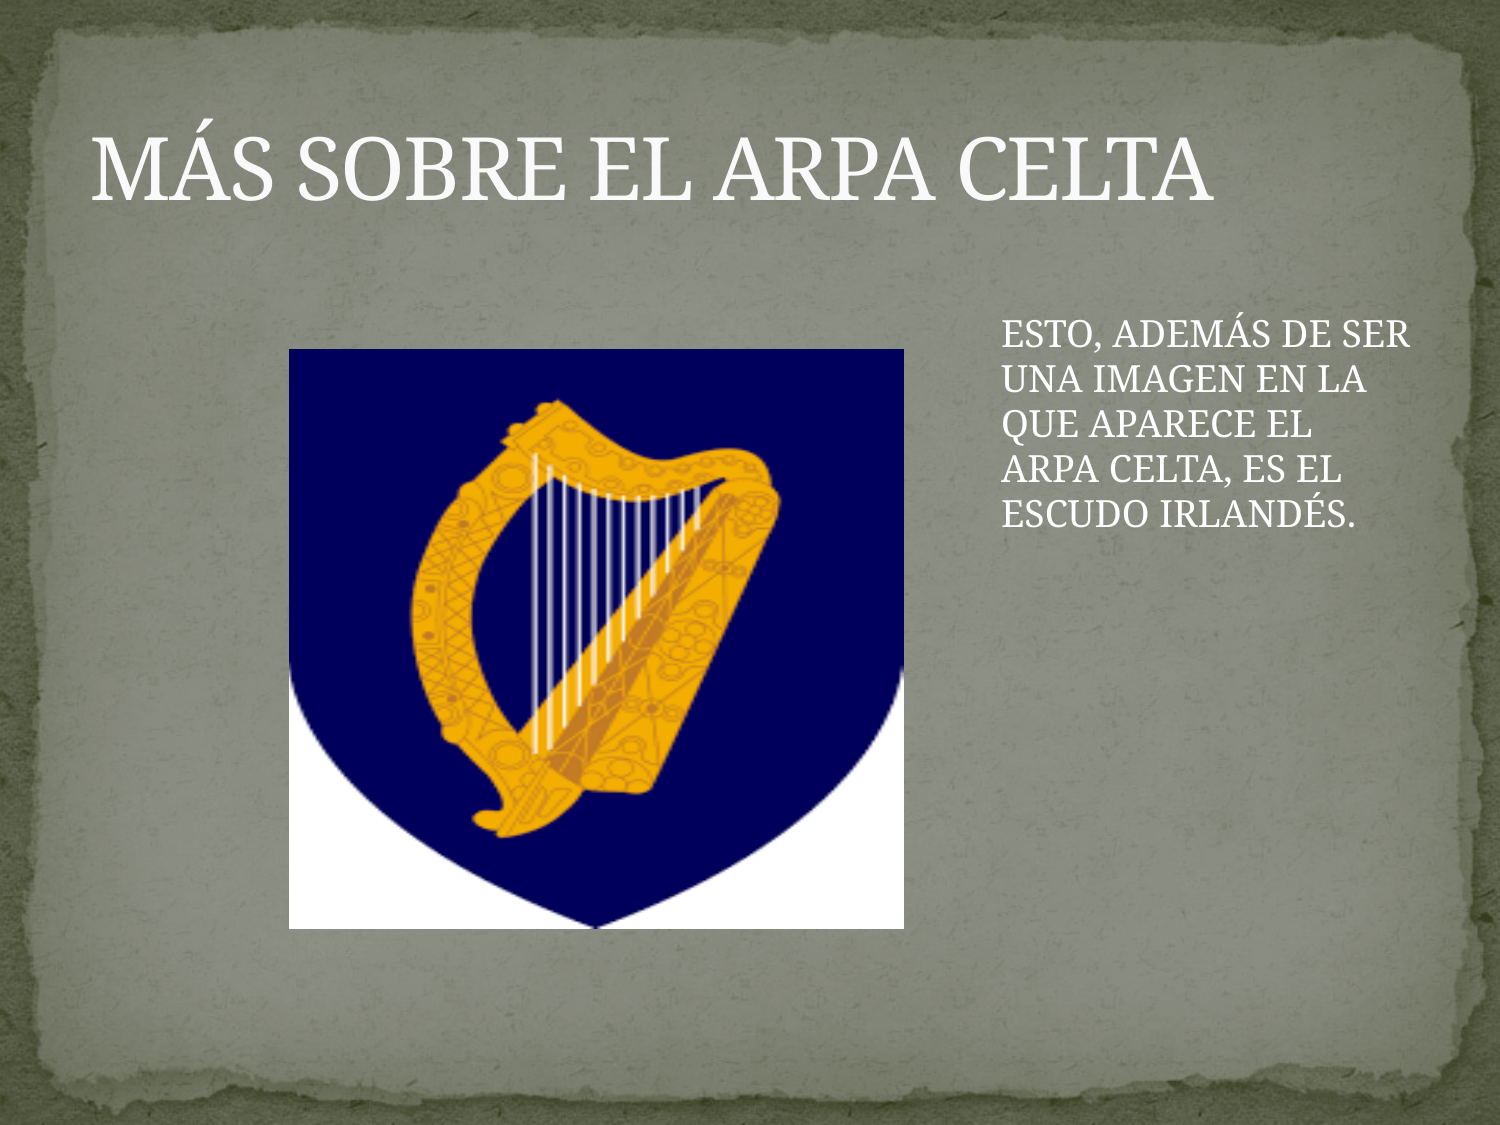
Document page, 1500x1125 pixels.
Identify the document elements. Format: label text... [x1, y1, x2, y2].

title MÁS SOBRE EL ARPA CELTA [74, 24, 1425, 225]
text_box ESTO, ADEMÁS DE SER UNA IMAGEN EN LA QUE APARECE EL ARPA CELTA, ES EL ESCUDO IRLANDÉS. [986, 302, 1436, 543]
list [292, 352, 903, 928]
